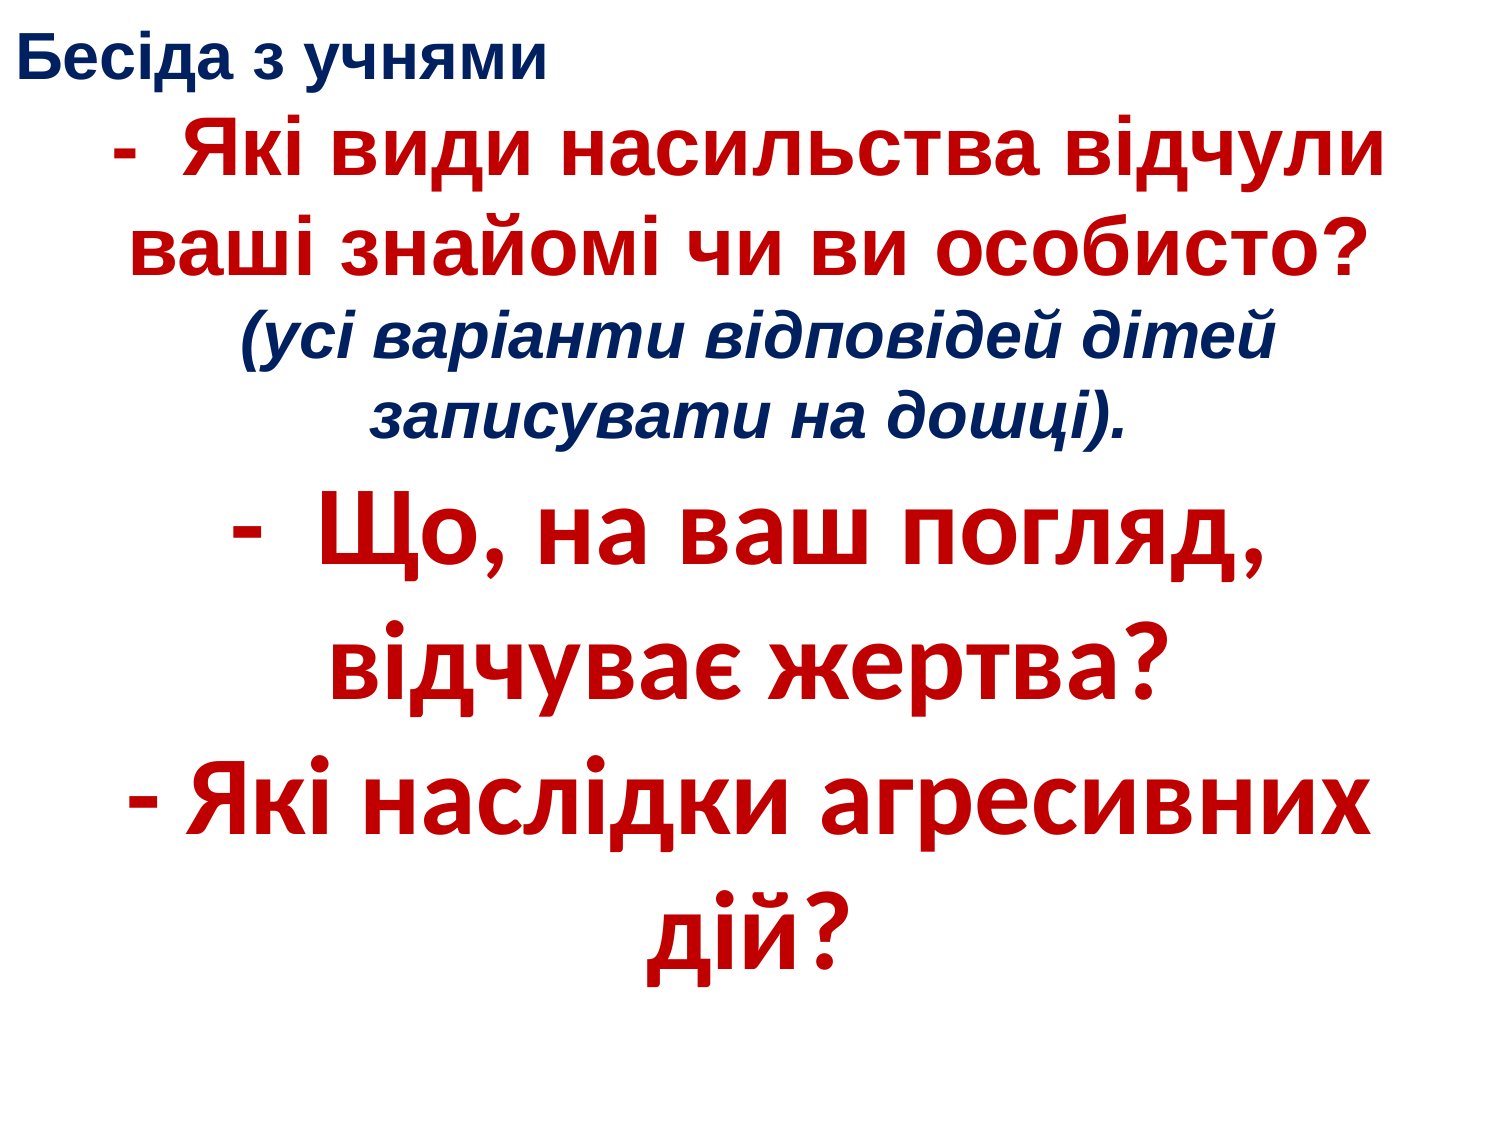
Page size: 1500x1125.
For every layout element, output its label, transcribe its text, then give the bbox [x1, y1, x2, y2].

text_box Бесіда з учнями - Які види насильства відчули ваші знайомі чи ви особисто? (усі варіанти відповідей дітей записувати на дошці). - Що, на ваш погляд, відчуває жертва? - Які наслідки агресивних дій? [0, 4, 1500, 1000]
